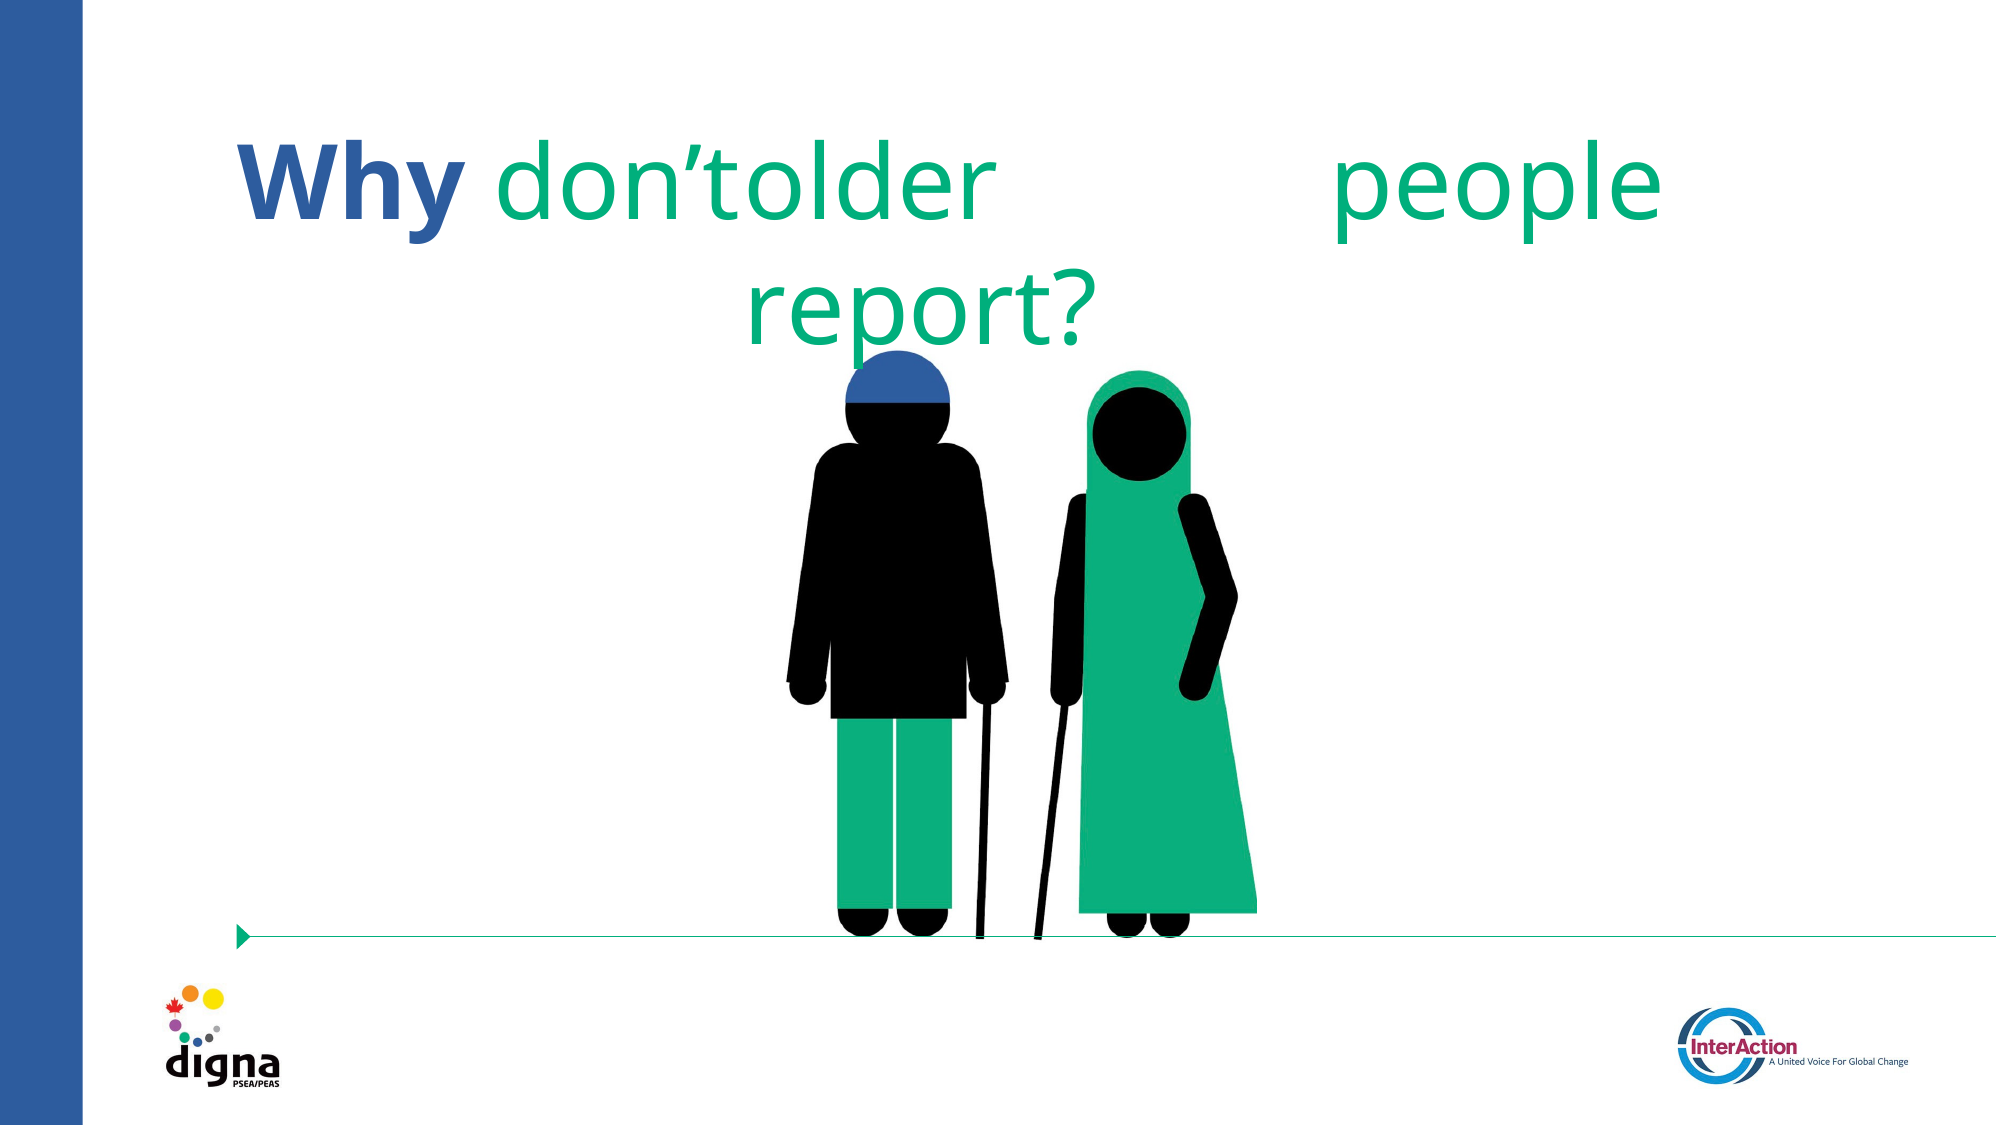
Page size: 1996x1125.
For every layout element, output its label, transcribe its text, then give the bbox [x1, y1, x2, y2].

picture [785, 348, 1257, 923]
picture [161, 983, 282, 1088]
title Why don’t older people report? [235, 113, 1711, 366]
text_box [0, 0, 83, 1125]
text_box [236, 923, 1996, 950]
picture [1674, 1000, 1910, 1089]
